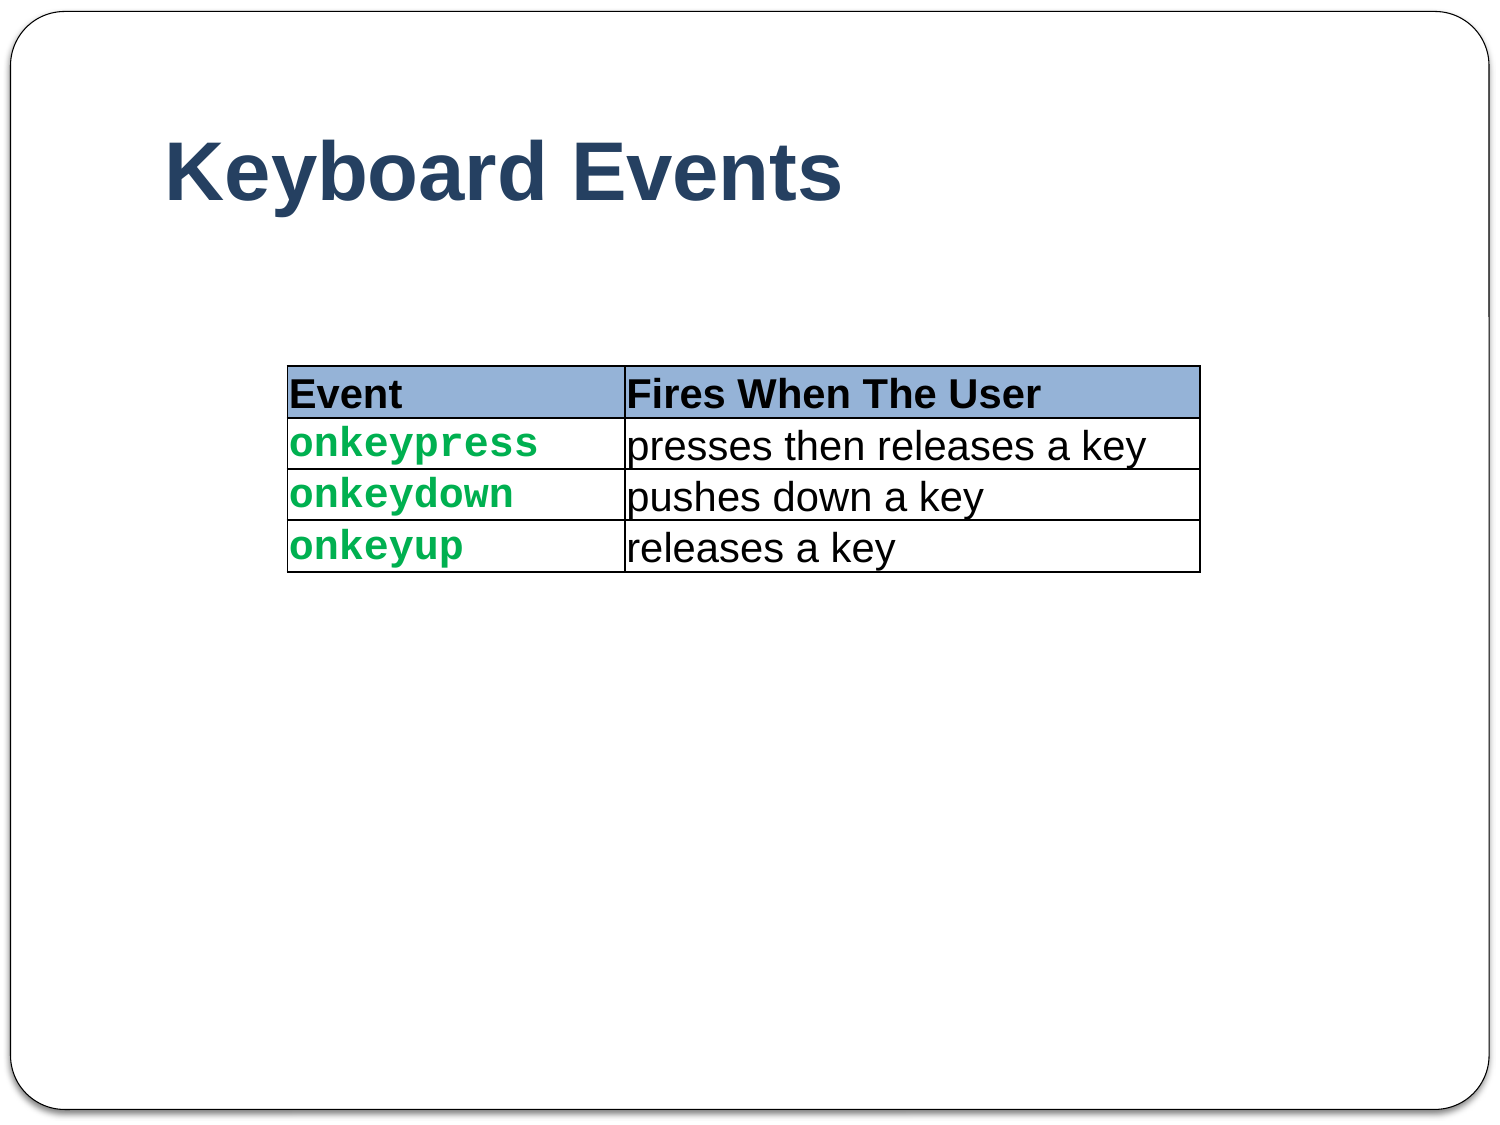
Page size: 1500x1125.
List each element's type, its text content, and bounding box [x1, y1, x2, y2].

table_cell onkeyup [288, 521, 624, 571]
table_header Event [288, 367, 624, 417]
table_cell presses then releases a key [626, 419, 1199, 468]
table_cell pushes down a key [626, 470, 1199, 519]
table_cell releases a key [626, 521, 1199, 571]
table_header Fires When The User [626, 367, 1199, 417]
table_cell onkeydown [288, 470, 624, 519]
title Keyboard Events [150, 45, 1425, 233]
table_cell onkeypress [288, 419, 624, 468]
